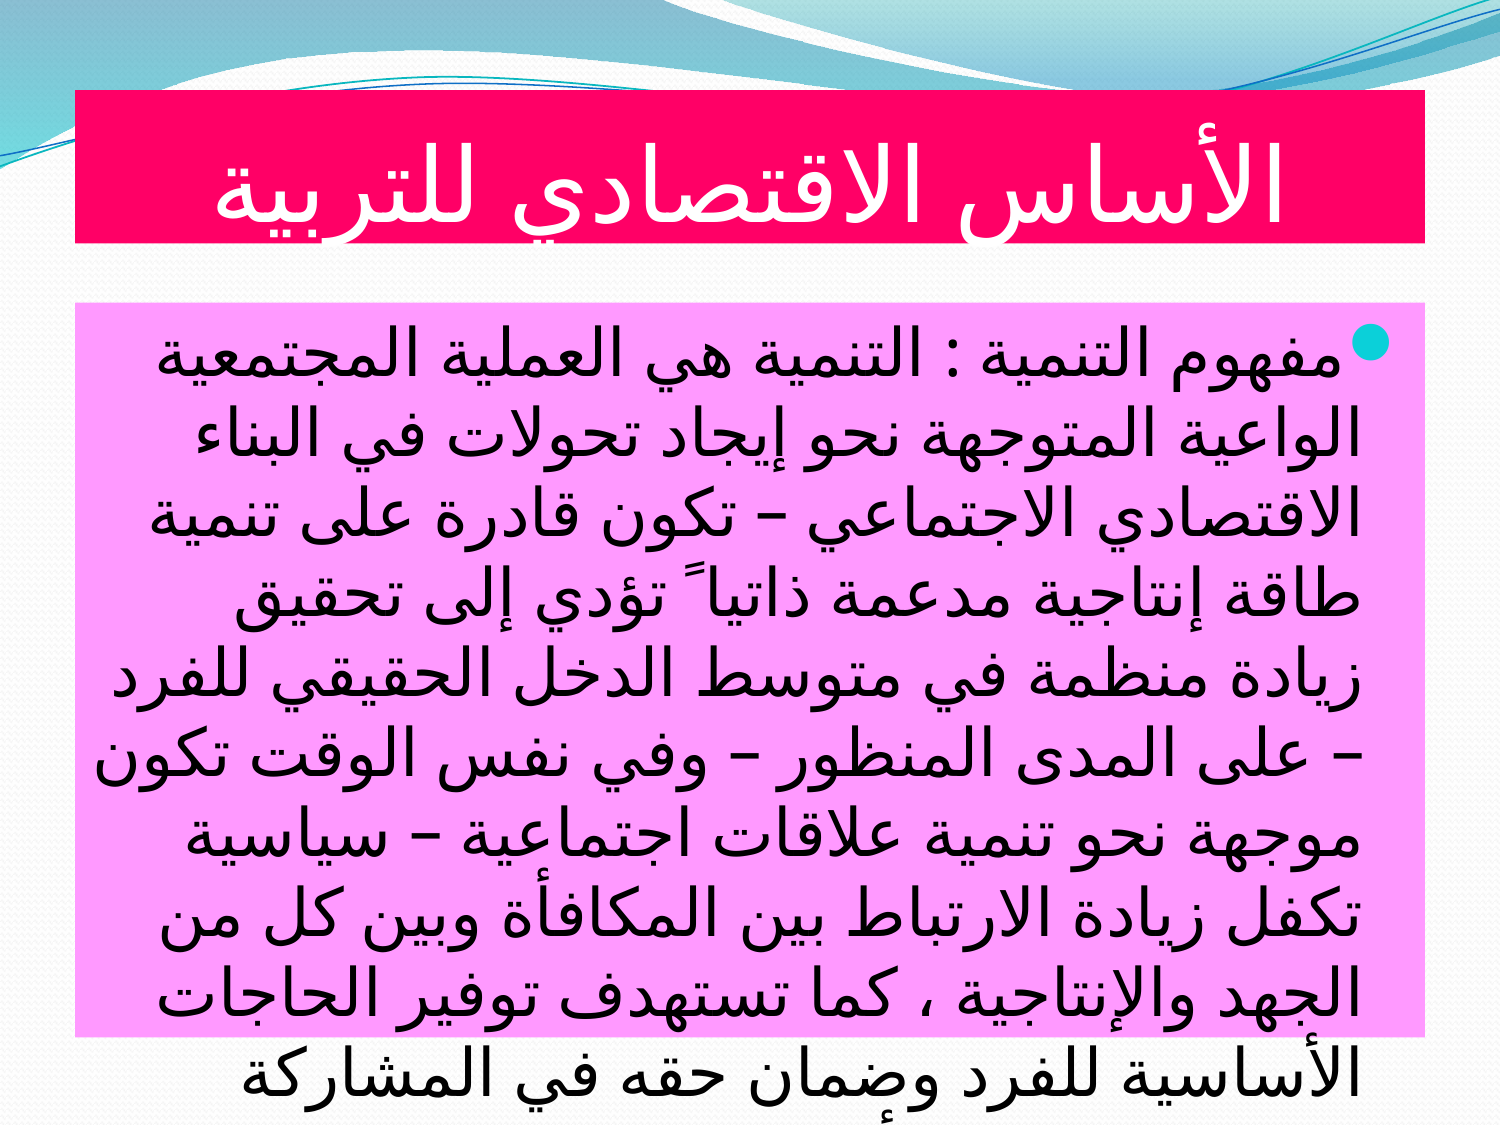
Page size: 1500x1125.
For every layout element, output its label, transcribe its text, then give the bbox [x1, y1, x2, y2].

list مفهوم التنمية : التنمیة ھي العملیة المجتمعیة الواعیة المتوجھة نحو إیجاد تحولات في البناء الاقتصادي الاجتماعي – تكون قادرة على تنمیة طاقة إنتاجیة مدعمة ذاتیا ً تؤدي إلى تحقیق زیادة منظمة في متوسط الدخل الحقیقي للفرد – على المدى المنظور – وفي نفس الوقت تكون موجھة نحو تنمیة علاقات اجتماعیة – سیاسیة تكفل زیادة الارتباط بین المكافأة وبین كل من الجھد والإنتاجیة ، كما تستھدف توفیر الحاجات الأساسیة للفرد وضمان حقه في المشاركة وتعمیق متطلبات أمنه واستمراره في المدى الطویل . [75, 302, 1425, 1038]
title الأساس الاقتصادي للتربية [75, 90, 1425, 244]
